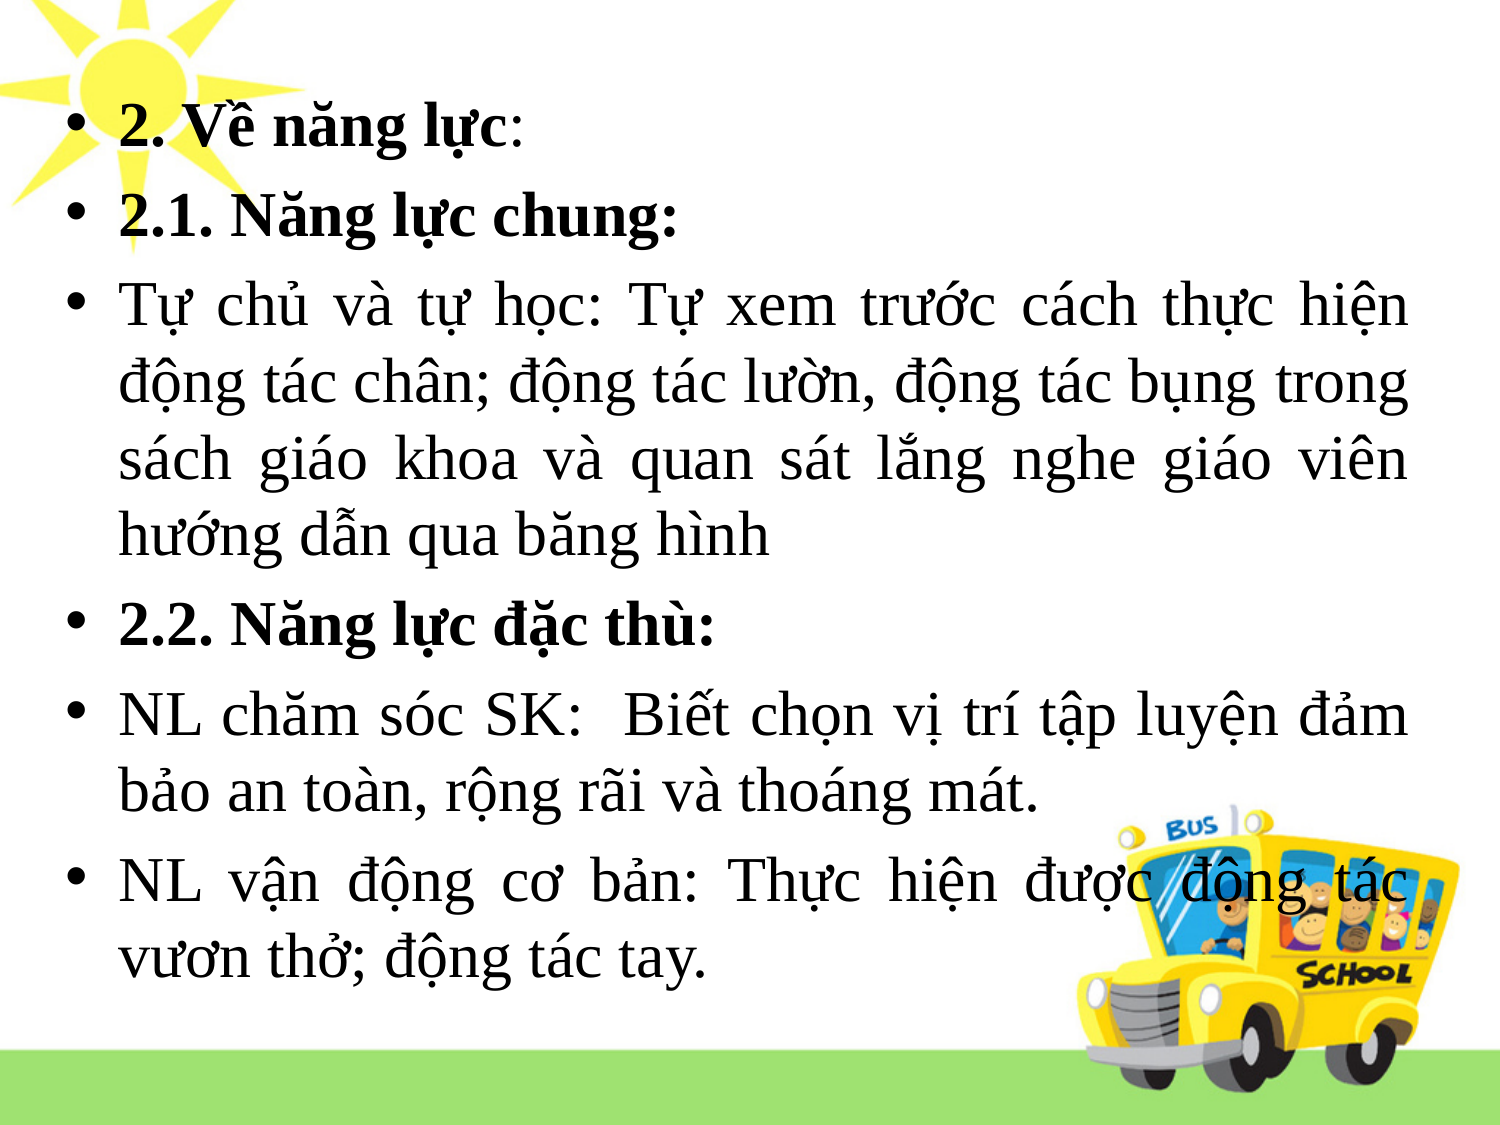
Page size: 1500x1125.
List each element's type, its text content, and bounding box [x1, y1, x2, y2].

list 2. Về năng lực: 2.1. Năng lực chung: Tự chủ và tự học: Tự xem trước cách thực hiện động tác chân; động tác lườn, động tác bụng trong sách giáo khoa và quan sát lắng nghe giáo viên hướng dẫn qua băng hình 2.2. Năng lực đặc thù: NL chăm sóc SK: Biết chọn vị trí tập luyện đảm bảo an toàn, rộng rãi và thoáng mát. NL vận động cơ bản: Thực hiện được động tác vươn thở; động tác tay. [50, 75, 1425, 1005]
picture [0, 0, 1500, 1125]
